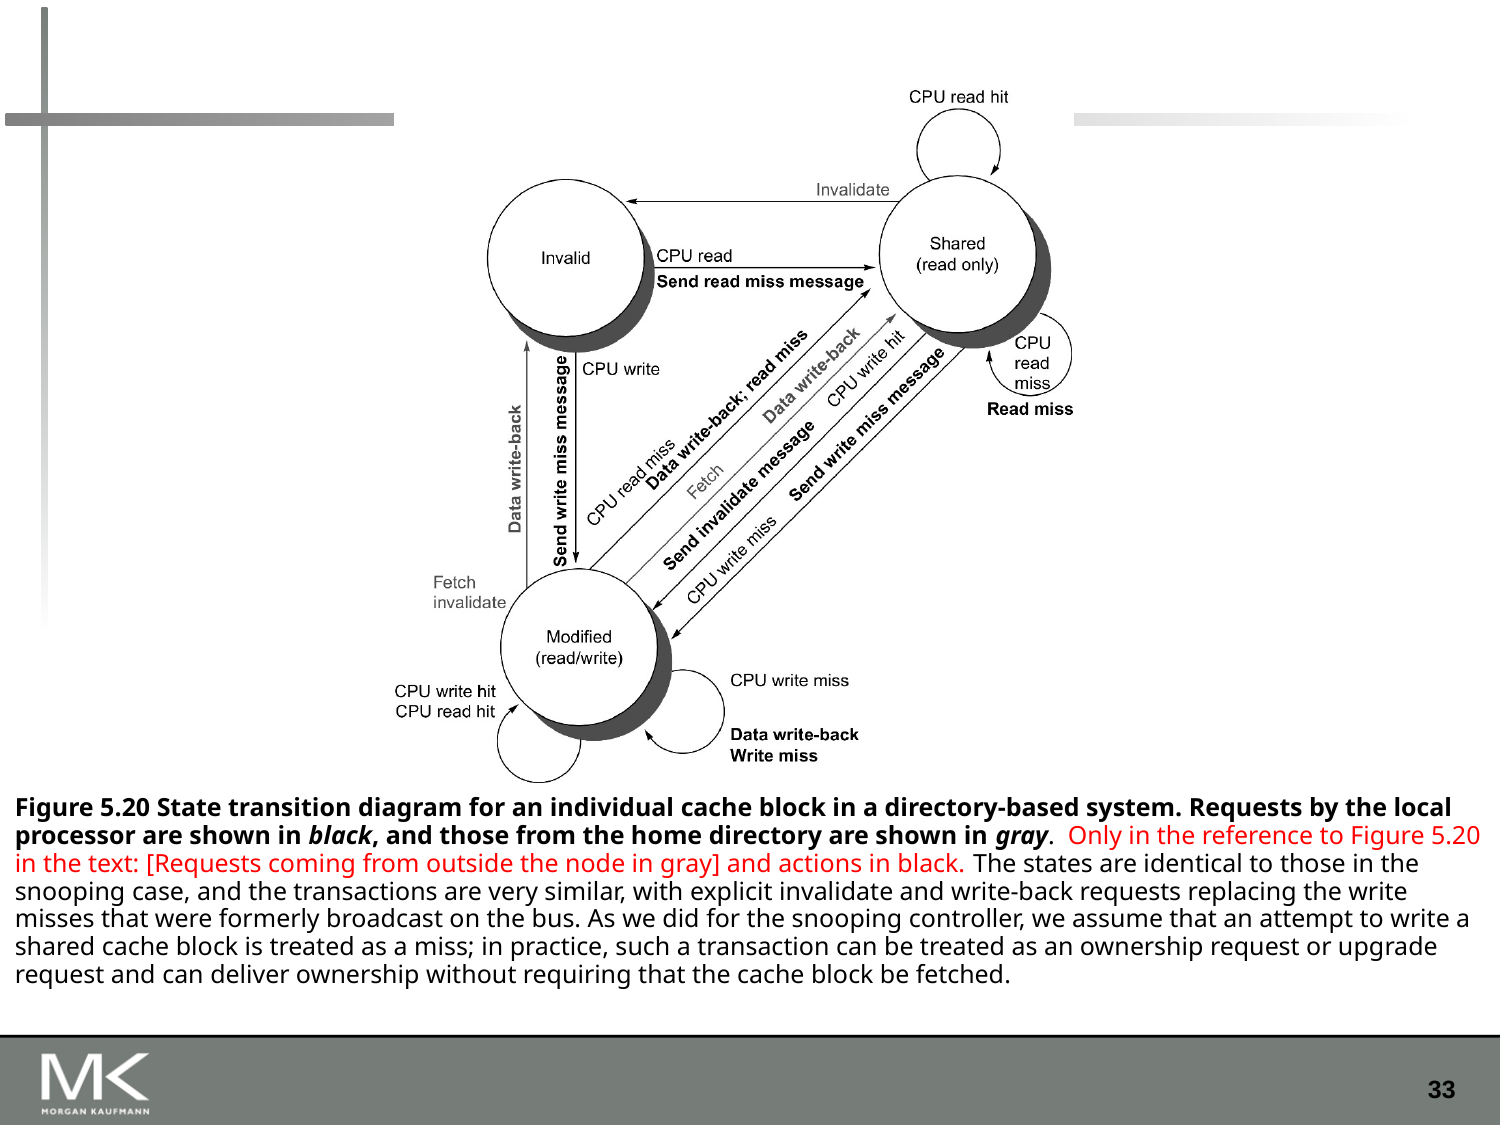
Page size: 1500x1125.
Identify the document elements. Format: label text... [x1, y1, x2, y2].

picture [393, 87, 1075, 783]
picture [29, 1046, 160, 1123]
text_box Figure 5.20 State transition diagram for an individual cache block in a directory-based system. Requests by the local processor are shown in black, and those from the home directory are shown in gray. Only in the reference to Figure 5.20 in the text: [Requests coming from outside the node in gray] and actions in black. The states are identical to those in the snooping case, and the transactions are very similar, with explicit invalidate and write-back requests replacing the write misses that were formerly broadcast on the bus. As we did for the snooping controller, we assume that an attempt to write a shared cache block is treated as a miss; in practice, such a transaction can be treated as an ownership request or upgrade request and can deliver ownership without requiring that the cache block be fetched. [0, 786, 1500, 997]
